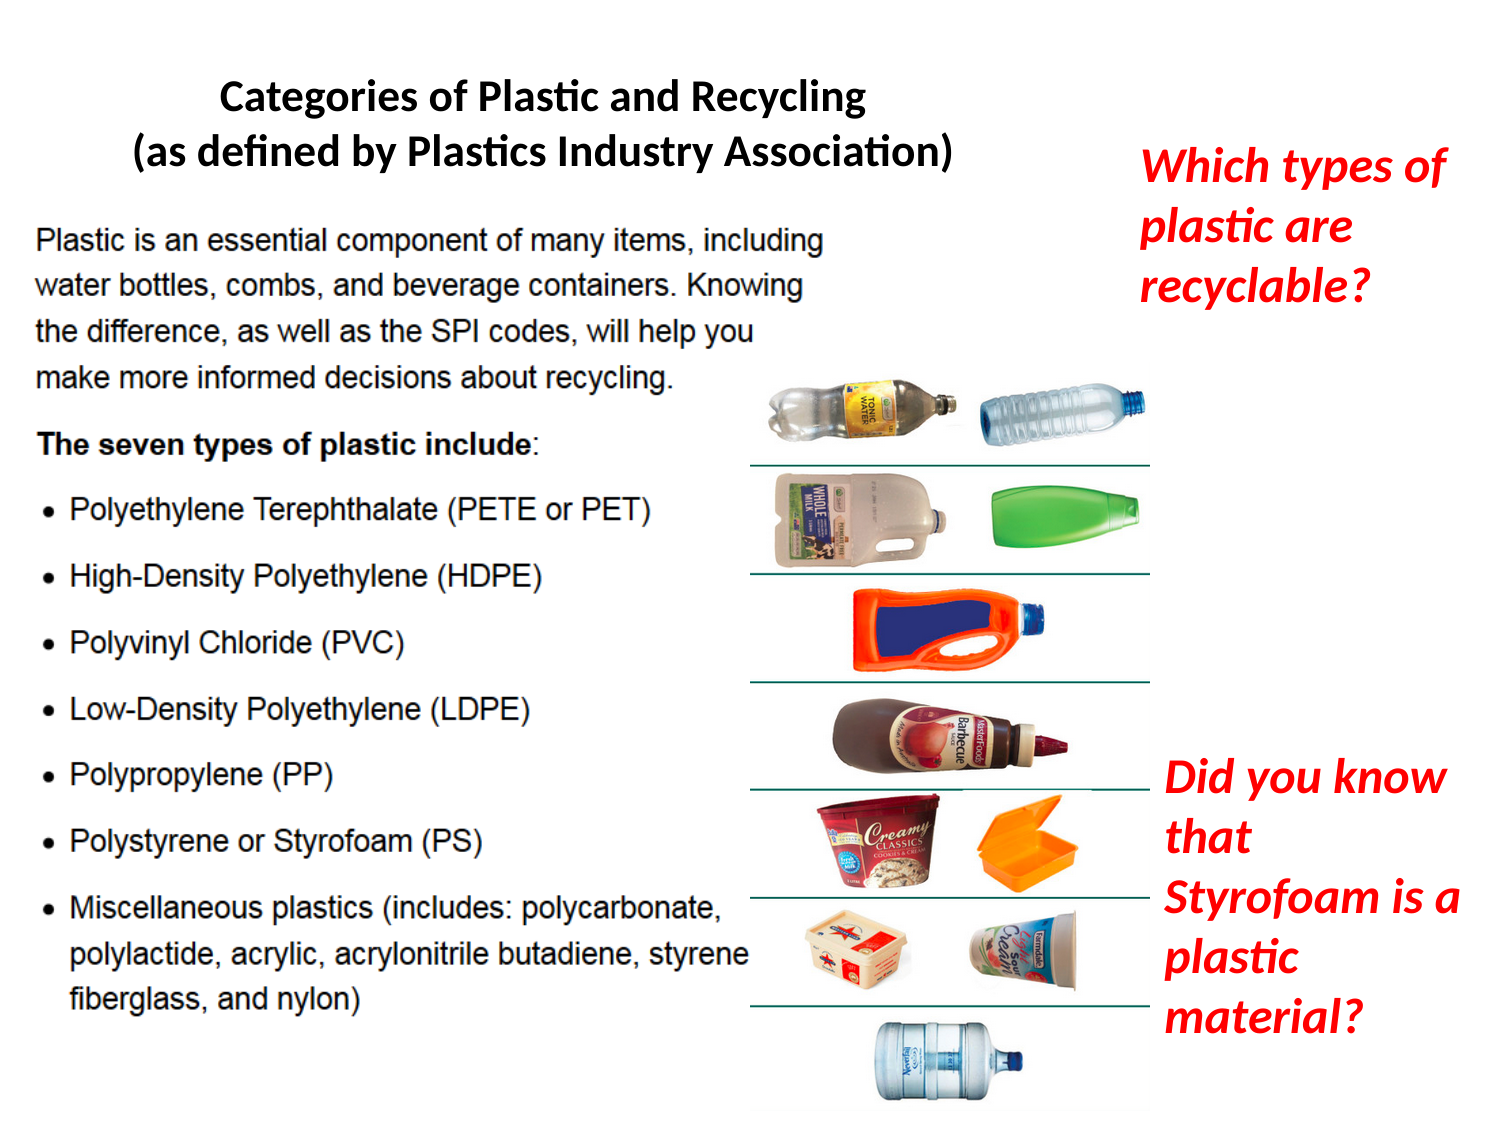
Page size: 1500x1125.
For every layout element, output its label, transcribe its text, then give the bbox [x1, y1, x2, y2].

text_box Which types of plastic are recyclable? [1125, 124, 1463, 320]
title Categories of Plastic and Recycling (as defined by Plastics Industry Association) [0, 58, 1090, 184]
text_box Did you know that Styrofoam is a plastic material? [1154, 736, 1488, 1052]
picture [0, 209, 1150, 1112]
